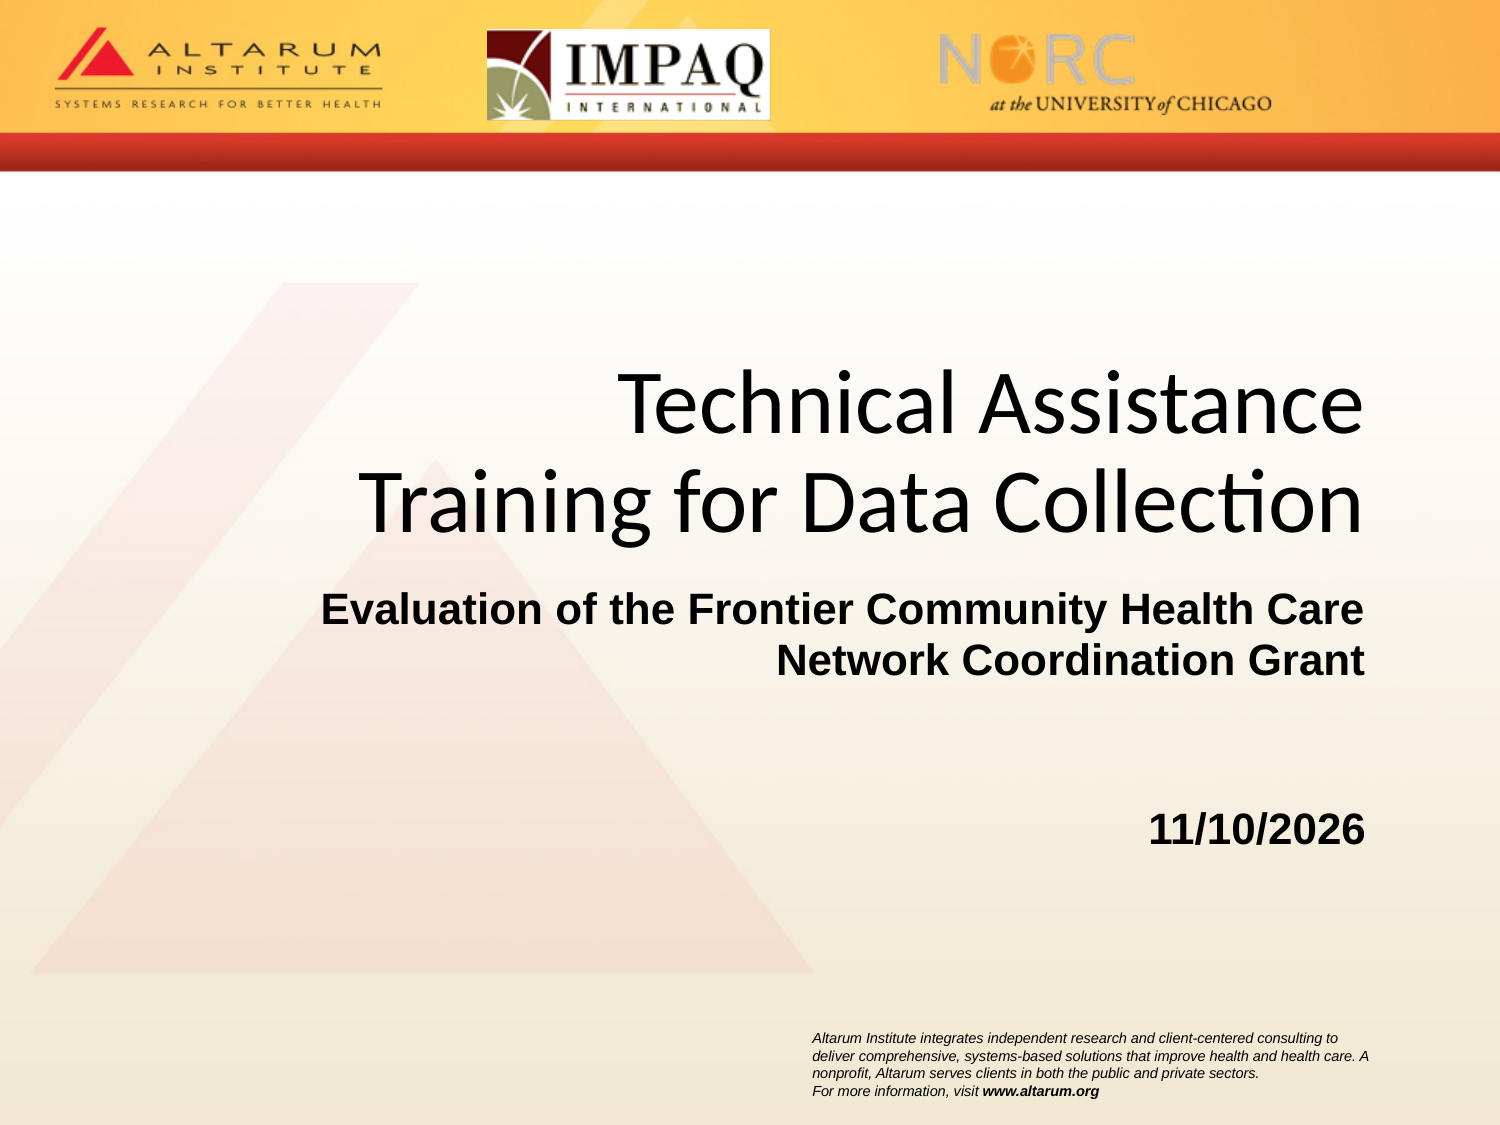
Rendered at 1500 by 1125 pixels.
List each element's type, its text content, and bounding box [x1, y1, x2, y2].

picture [0, 0, 1500, 1125]
subtitle Evaluation of the Frontier Community Health Care Network Coordination Grant 3/18/2014 [320, 576, 1367, 865]
title Technical Assistance Training for Data Collection [320, 318, 1367, 561]
